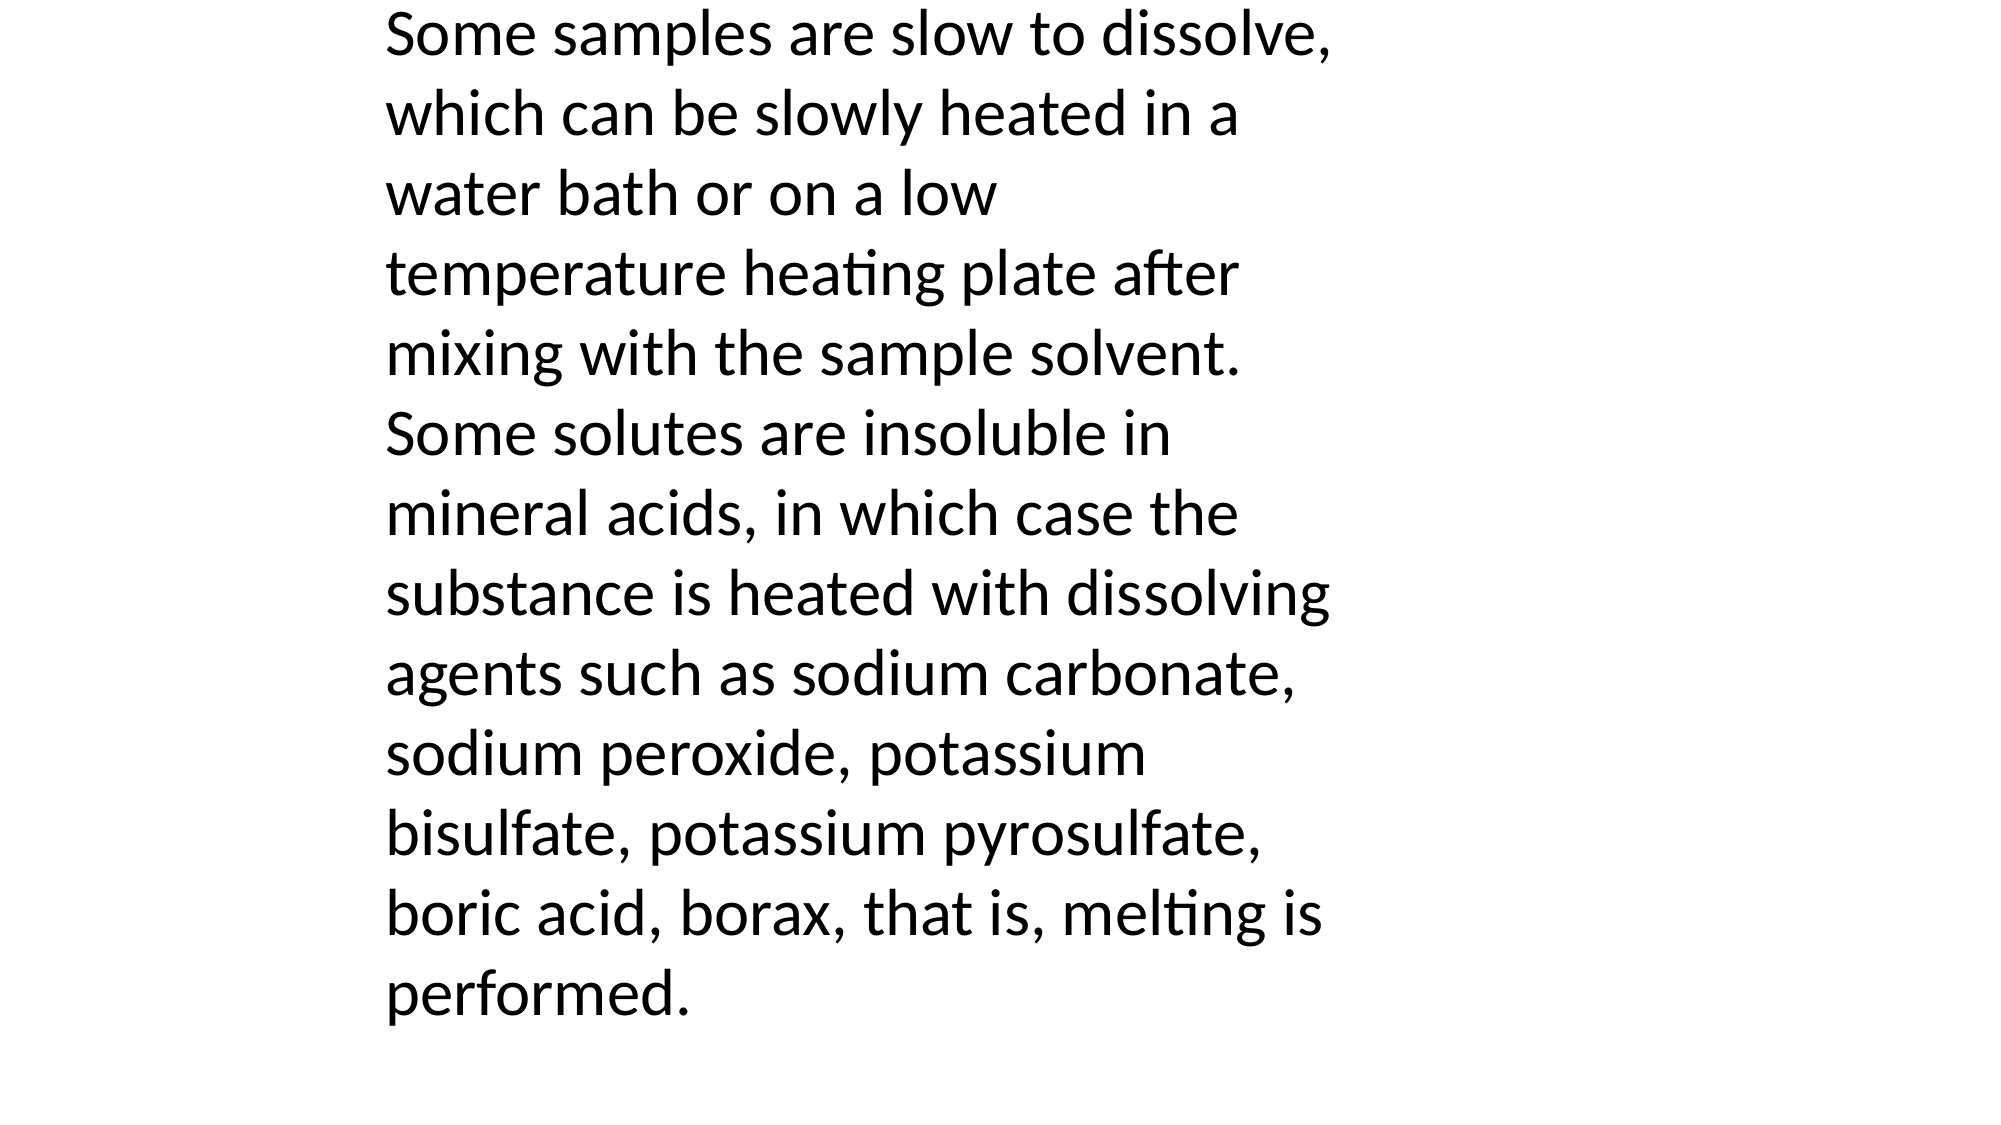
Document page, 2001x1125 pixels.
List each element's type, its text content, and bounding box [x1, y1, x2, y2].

text_box Some samples are slow to dissolve, which can be slowly heated in a water bath or on a low temperature heating plate after mixing with the sample solvent. Some solutes are insoluble in mineral acids, in which case the substance is heated with dissolving agents such as sodium carbonate, sodium peroxide, potassium bisulfate, potassium pyrosulfate, boric acid, borax, that is, melting is performed. [370, 0, 1371, 1036]
